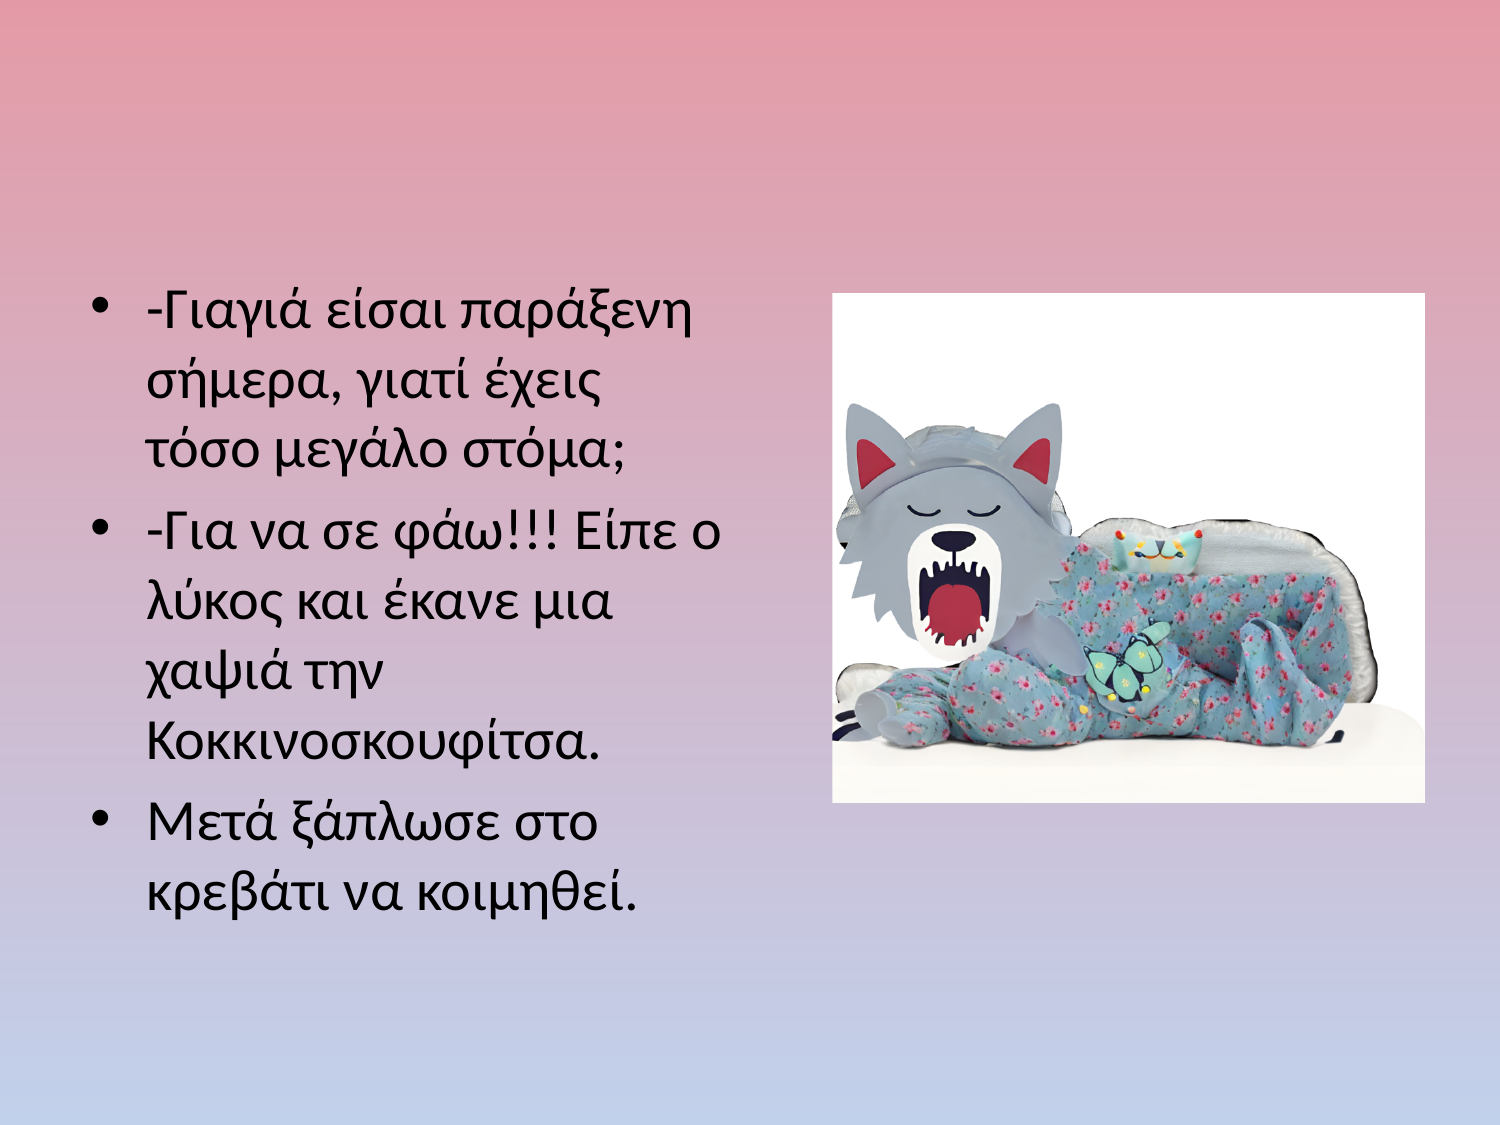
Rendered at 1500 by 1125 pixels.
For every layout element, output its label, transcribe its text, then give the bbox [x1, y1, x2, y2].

list -Γιαγιά είσαι παράξενη σήμερα, γιατί έχεις τόσο μεγάλο στόμα; -Για να σε φάω!!! Είπε ο λύκος και έκανε μια χαψιά την Κοκκινοσκουφίτσα. Μετά ξάπλωσε στο κρεβάτι να κοιμηθεί. [75, 262, 738, 1005]
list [831, 292, 1426, 803]
